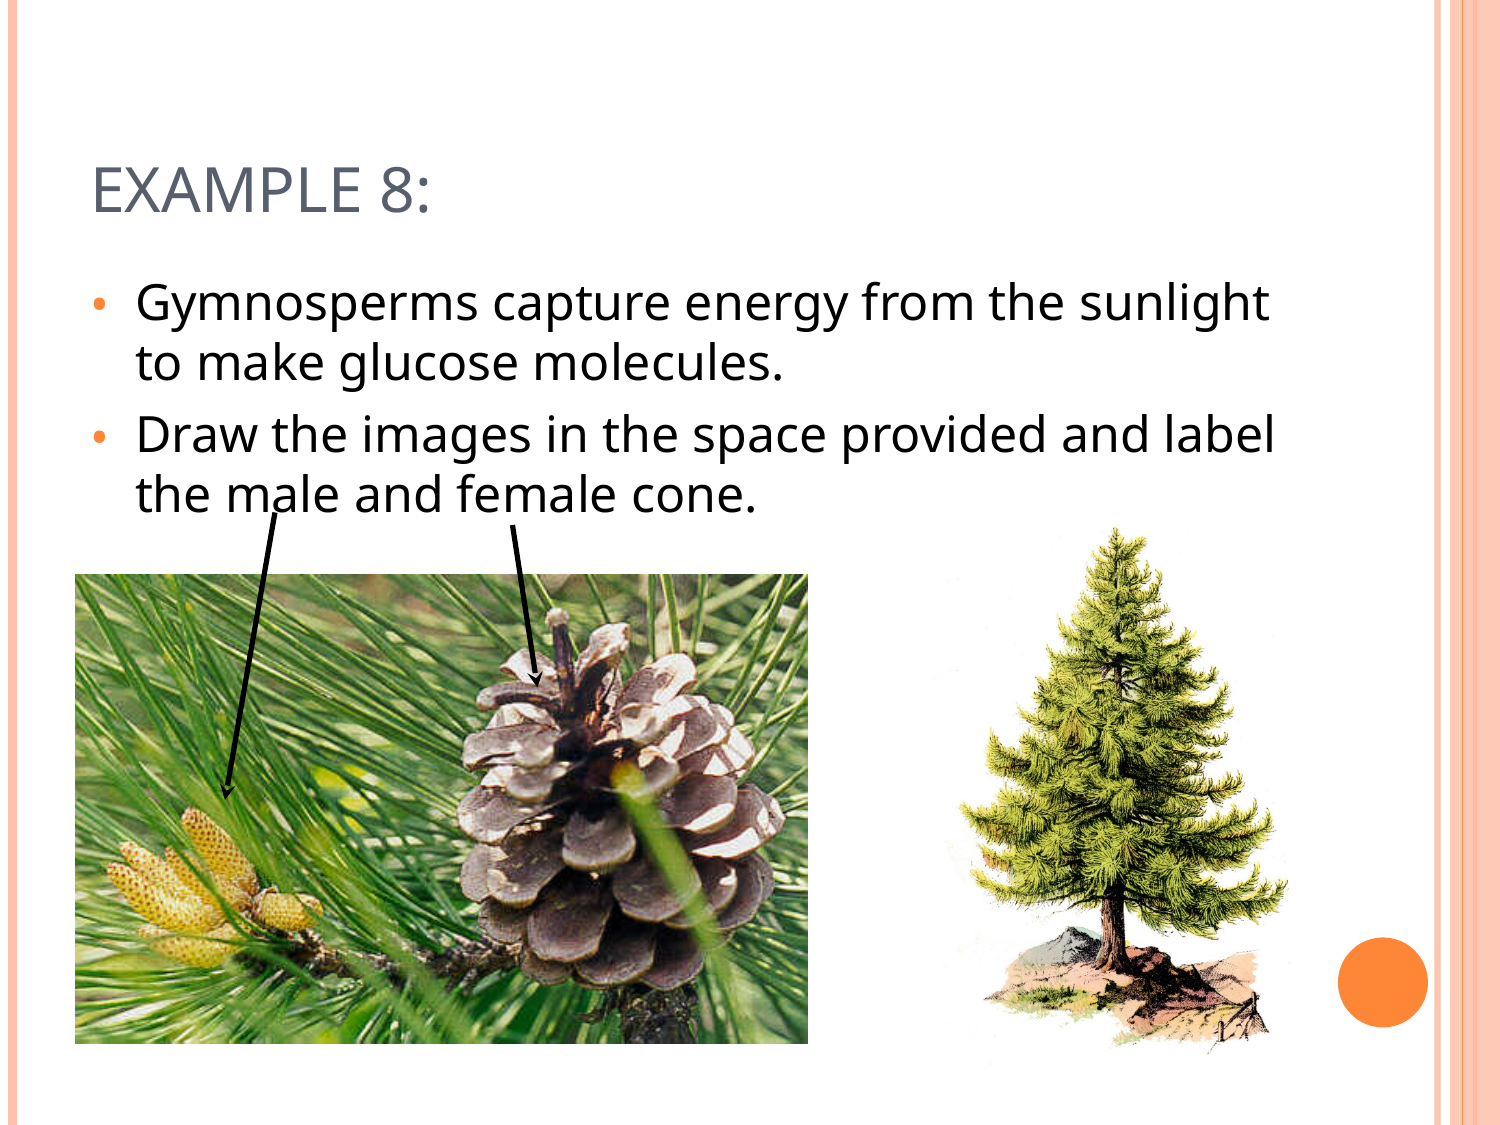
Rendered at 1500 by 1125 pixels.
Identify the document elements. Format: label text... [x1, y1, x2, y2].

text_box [224, 512, 276, 801]
picture [924, 512, 1312, 1067]
title Example 8: [75, 45, 1300, 233]
list Gymnosperms capture energy from the sunlight to make glucose molecules. Draw the images in the space provided and label the male and female cone. [75, 262, 1300, 1062]
picture [74, 574, 809, 1044]
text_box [512, 524, 538, 688]
